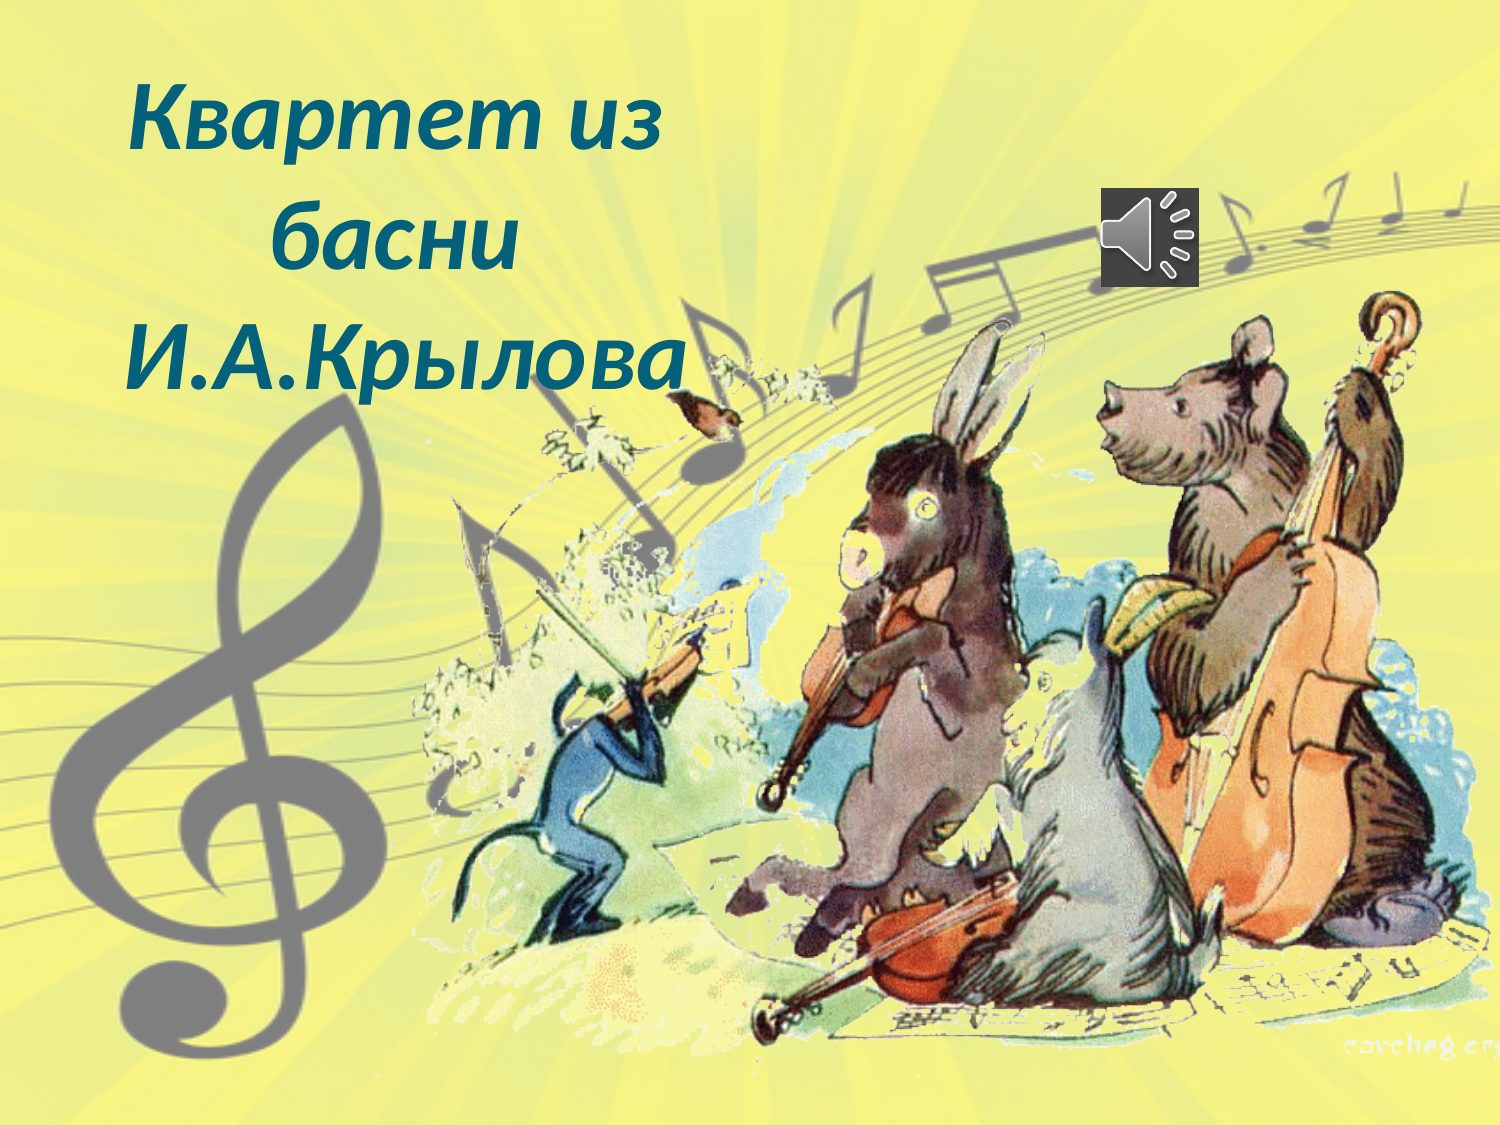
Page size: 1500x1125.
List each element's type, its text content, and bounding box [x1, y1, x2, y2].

picture [1099, 187, 1201, 288]
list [374, 262, 1500, 1077]
title Квартет из басни И.А.Крылова [0, 125, 838, 410]
